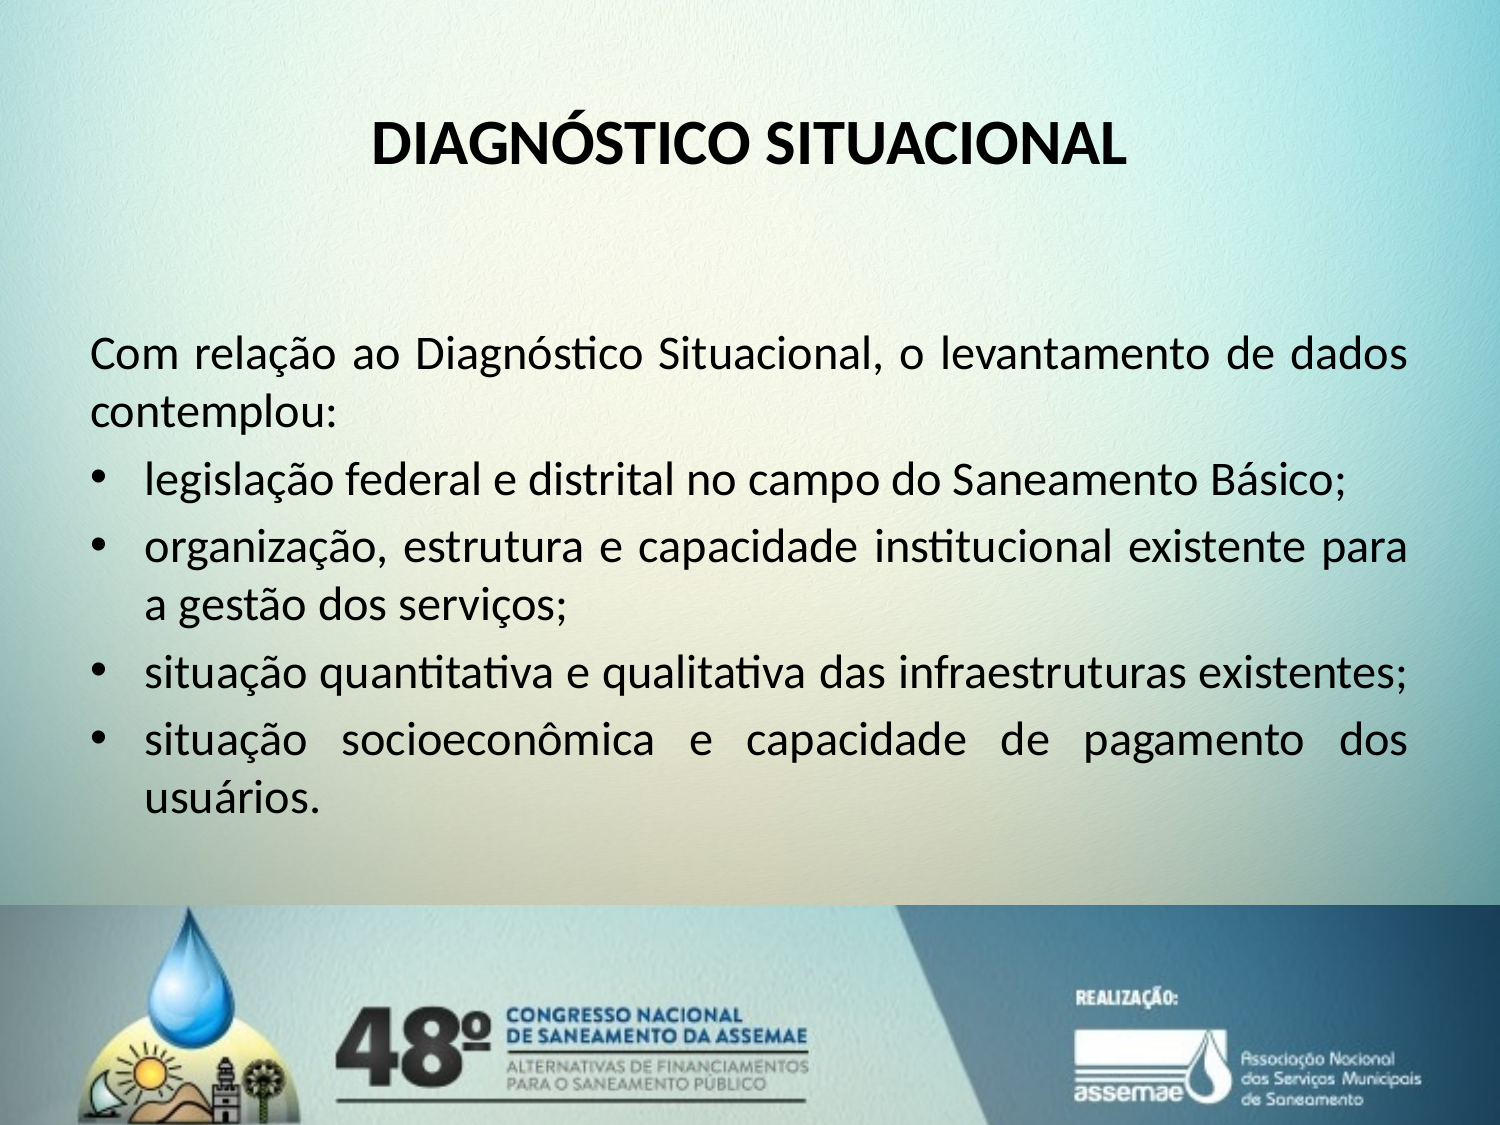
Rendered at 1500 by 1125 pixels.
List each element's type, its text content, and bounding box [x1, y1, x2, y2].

picture [0, 0, 1500, 1125]
title DIAGNÓSTICO SITUACIONAL [75, 45, 1425, 233]
list Com relação ao Diagnóstico Situacional, o levantamento de dados contemplou: legislação federal e distrital no campo do Saneamento Básico; organização, estrutura e capacidade institucional existente para a gestão dos serviços; situação quantitativa e qualitativa das infraestruturas existentes; situação socioeconômica e capacidade de pagamento dos usuários. [75, 262, 1425, 882]
